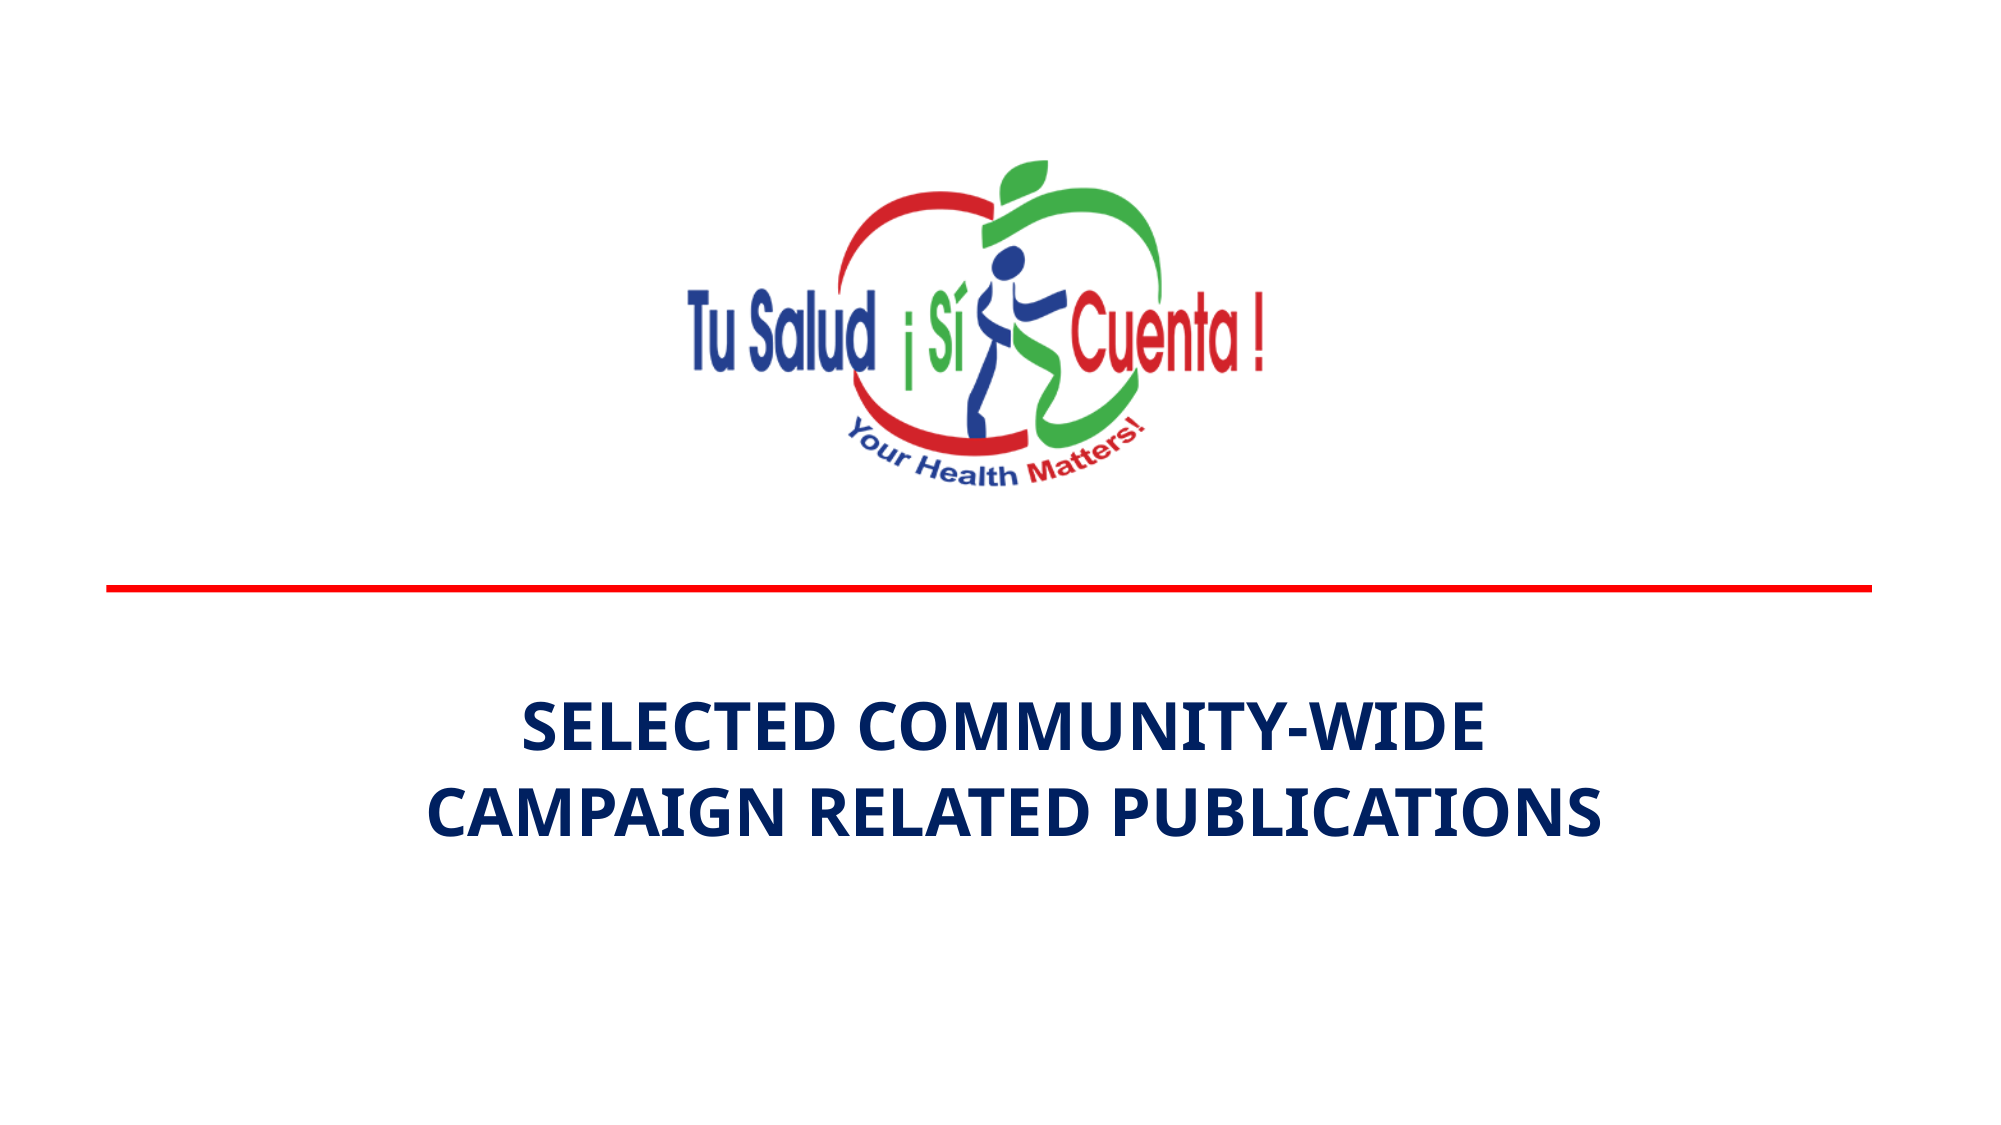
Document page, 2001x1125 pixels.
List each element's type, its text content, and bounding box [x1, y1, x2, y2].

text_box Selected Community-Wide Campaign related publications [334, 702, 1666, 825]
picture [681, 153, 1268, 494]
text_box [105, 583, 1873, 594]
